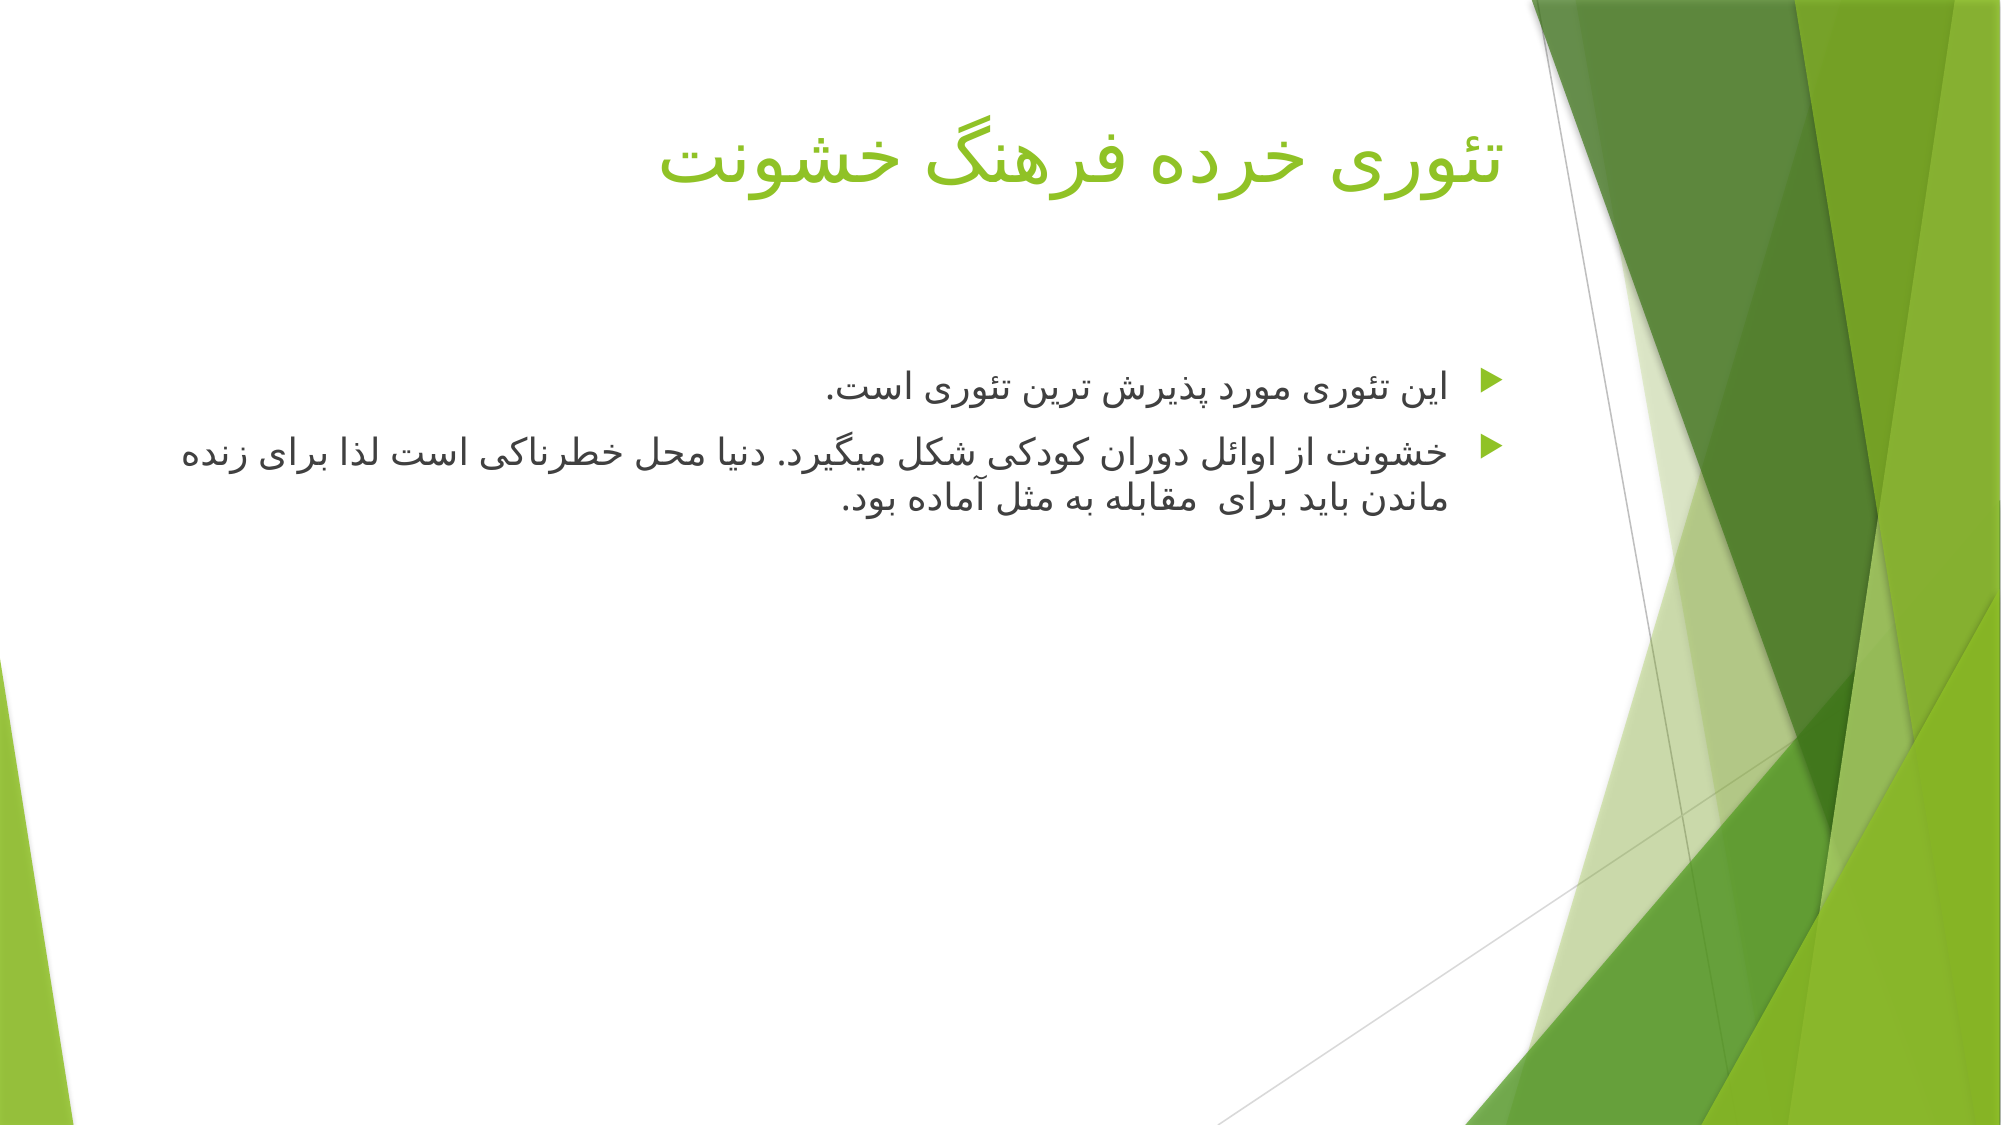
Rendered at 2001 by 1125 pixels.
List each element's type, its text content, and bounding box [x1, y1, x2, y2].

list این تئوری مورد پذیرش ترین تئوری است. خشونت از اوائل دوران کودکی شکل میگیرد. دنیا محل خطرناکی است لذا برای زنده ماندن باید برای مقابله به مثل آماده بود. [111, 354, 1522, 992]
title تئوری خرده فرهنگ خشونت [111, 99, 1522, 317]
